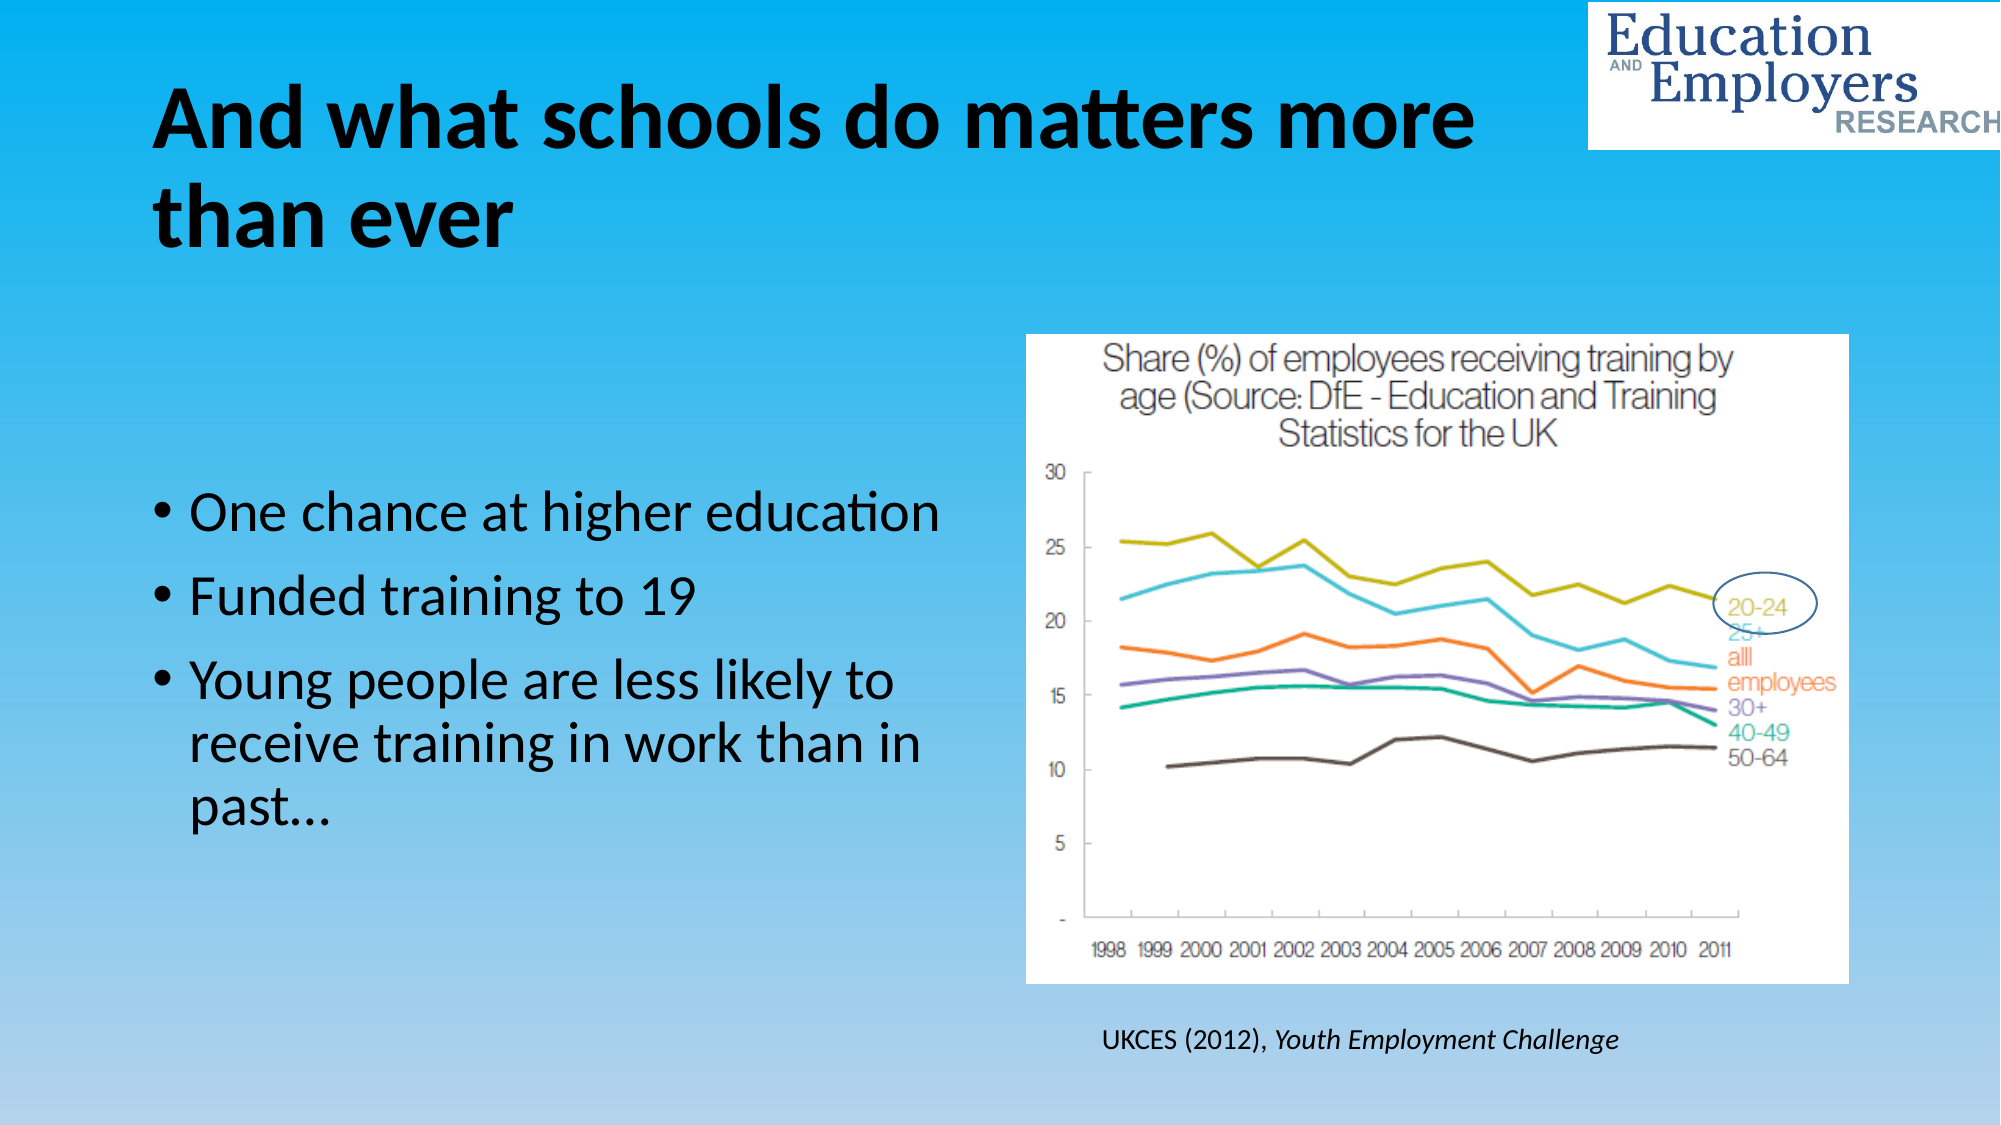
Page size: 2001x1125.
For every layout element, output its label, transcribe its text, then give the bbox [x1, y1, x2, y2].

list One chance at higher education Funded training to 19 Young people are less likely to receive training in work than in past… [137, 299, 988, 1014]
title And what schools do matters more than ever [137, 59, 1863, 278]
text_box UKCES (2012), Youth Employment Challenge [1087, 1013, 1894, 1063]
picture [1588, 3, 2000, 150]
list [1026, 334, 1849, 984]
text_box [1012, 275, 1863, 411]
